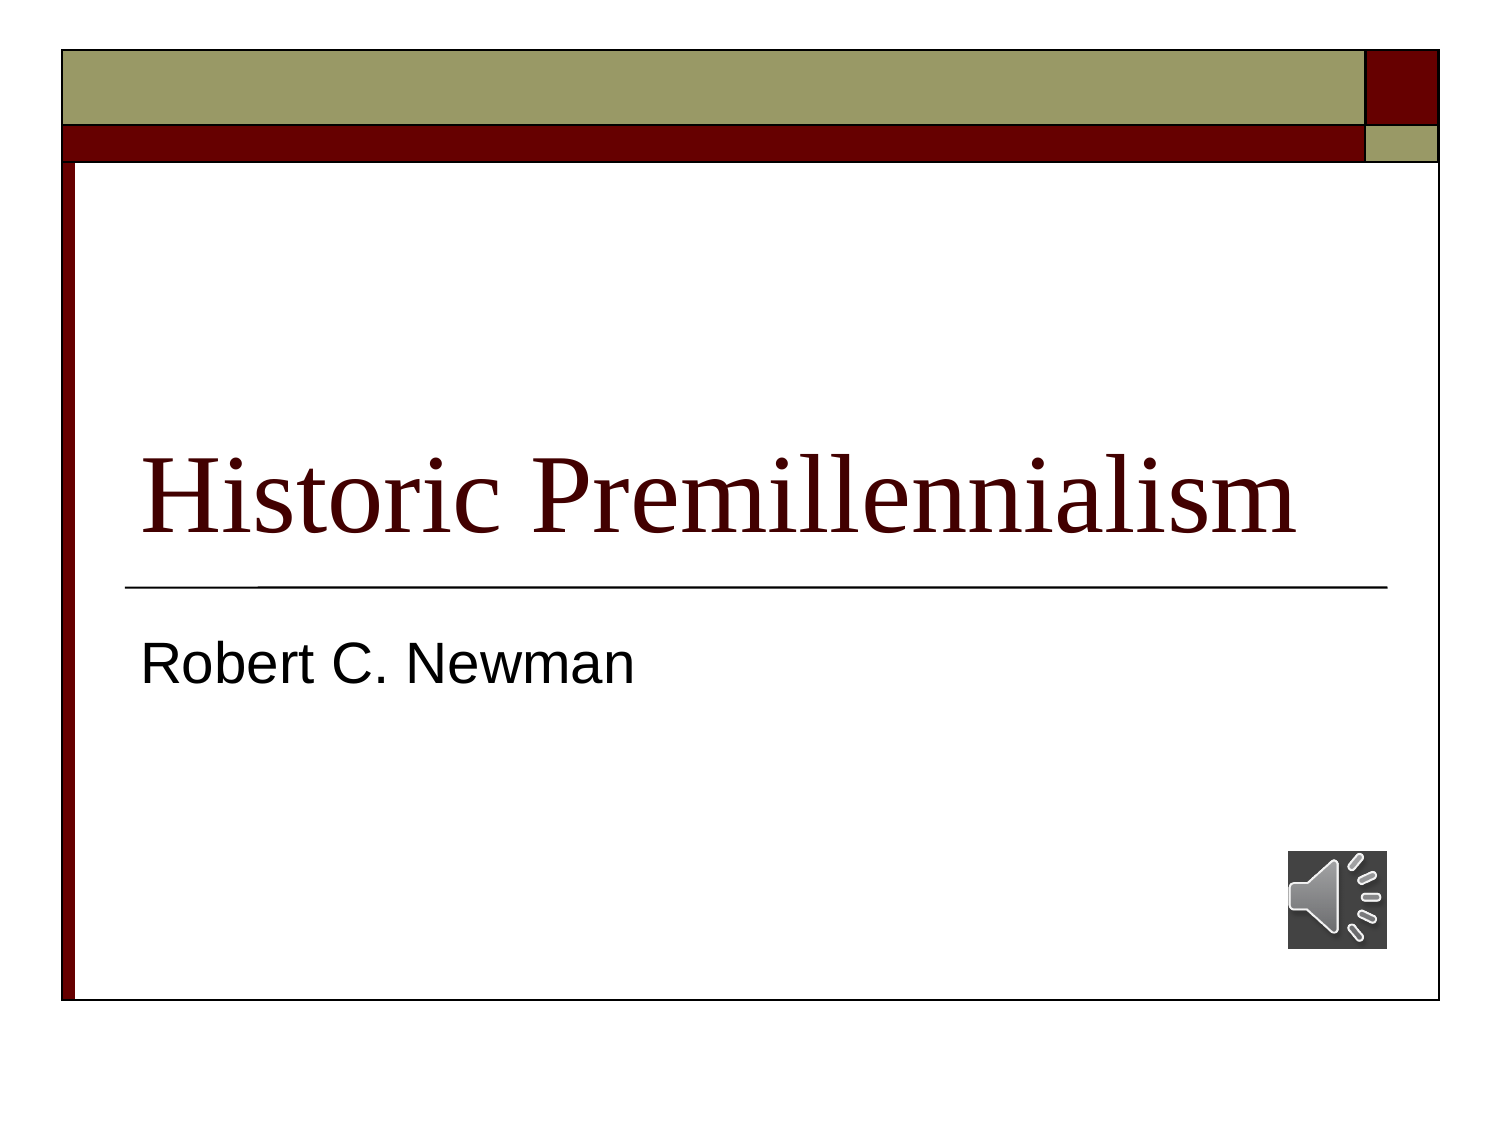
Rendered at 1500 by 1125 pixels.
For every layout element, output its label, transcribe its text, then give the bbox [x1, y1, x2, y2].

title Historic Premillennialism [125, 224, 1388, 563]
picture [1287, 849, 1388, 951]
subtitle Robert C. Newman [125, 617, 1388, 956]
